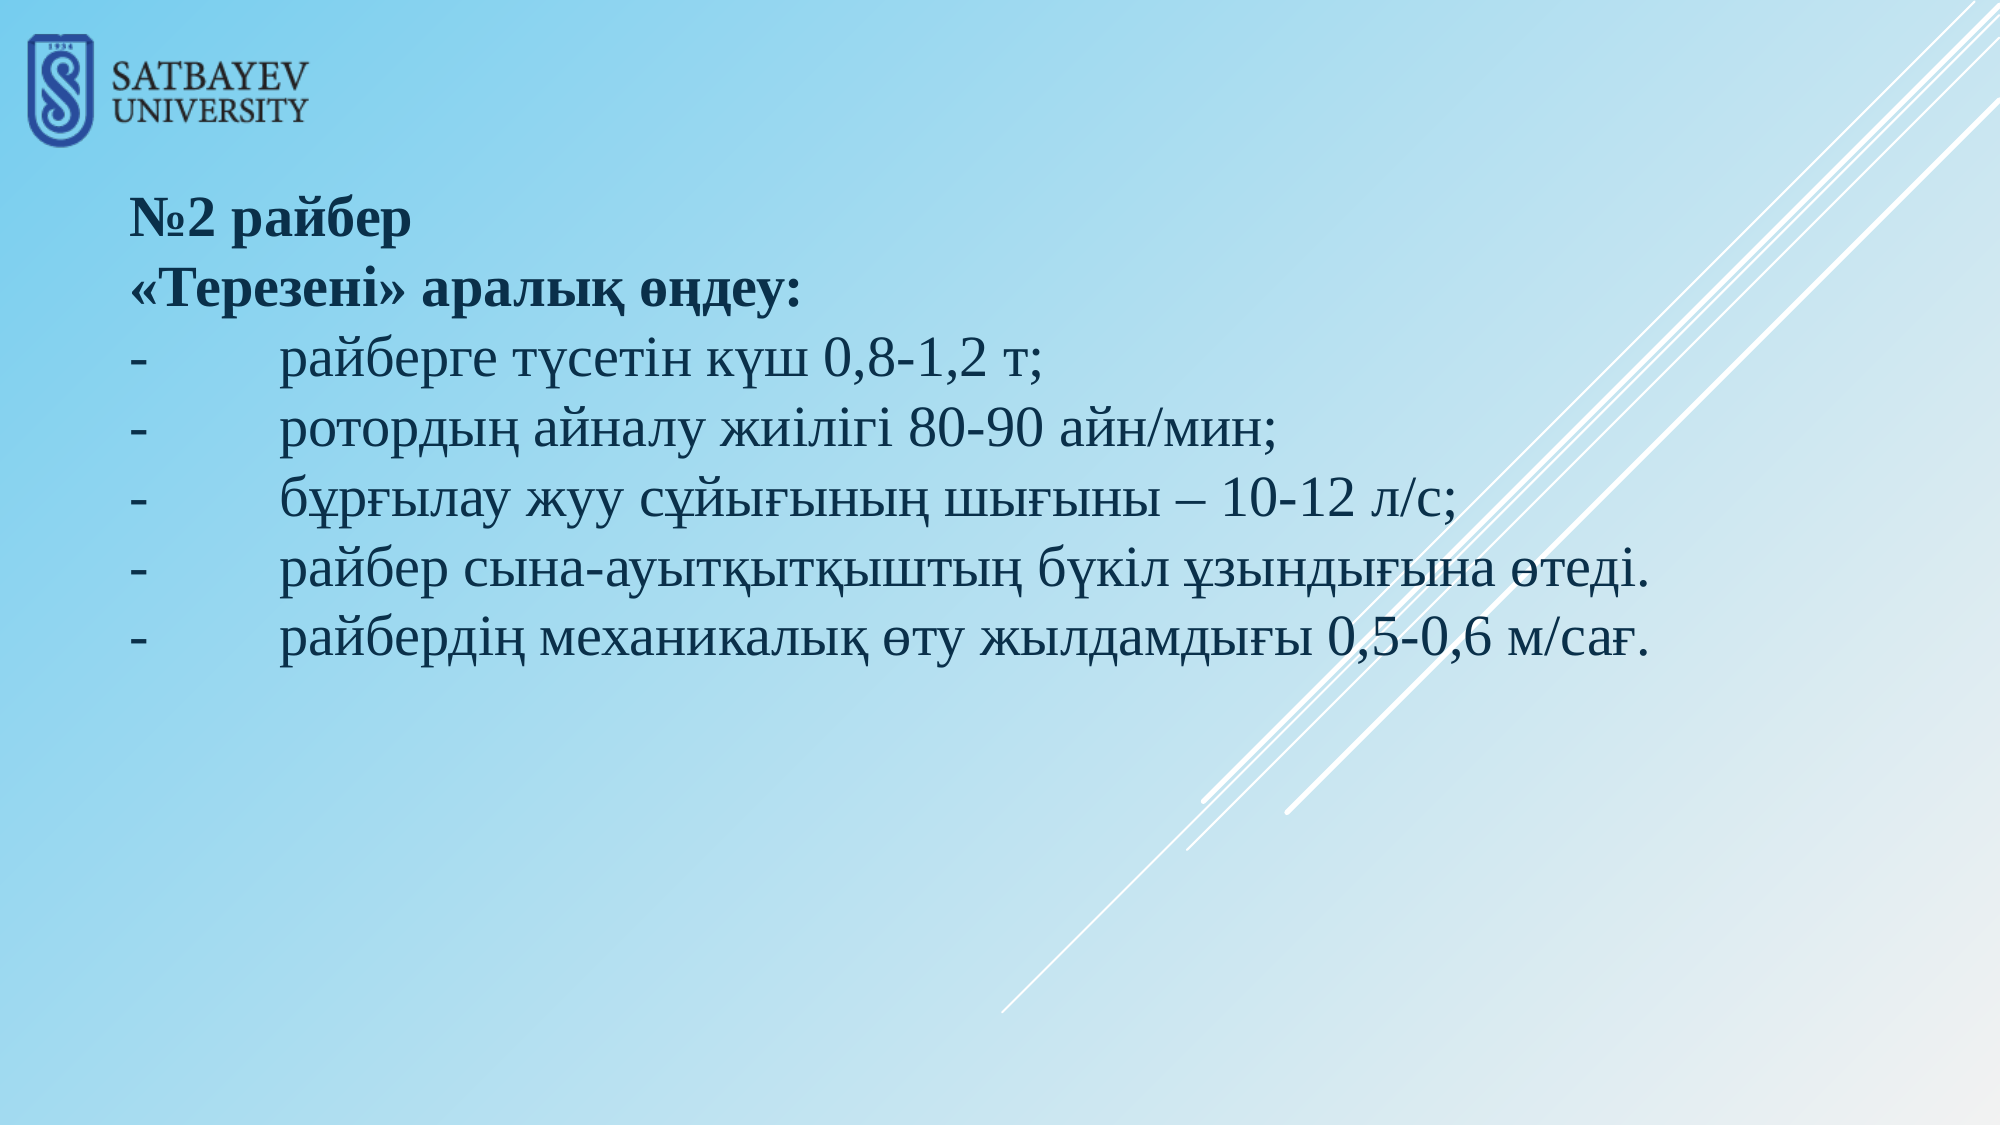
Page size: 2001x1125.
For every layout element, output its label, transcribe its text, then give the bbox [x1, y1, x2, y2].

text_box №2 райбер «Терезені» аралық өңдеу: - райберге түсетін күш 0,8-1,2 т; - ротордың айналу жиілігі 80-90 айн/мин; - бұрғылау жуу сұйығының шығыны – 10-12 л/с; - райбер сына-ауытқытқыштың бүкіл ұзындығына өтеді. - райбердің механикалық өту жылдамдығы 0,5-0,6 м/сағ. [114, 170, 1856, 745]
picture [0, 0, 338, 183]
